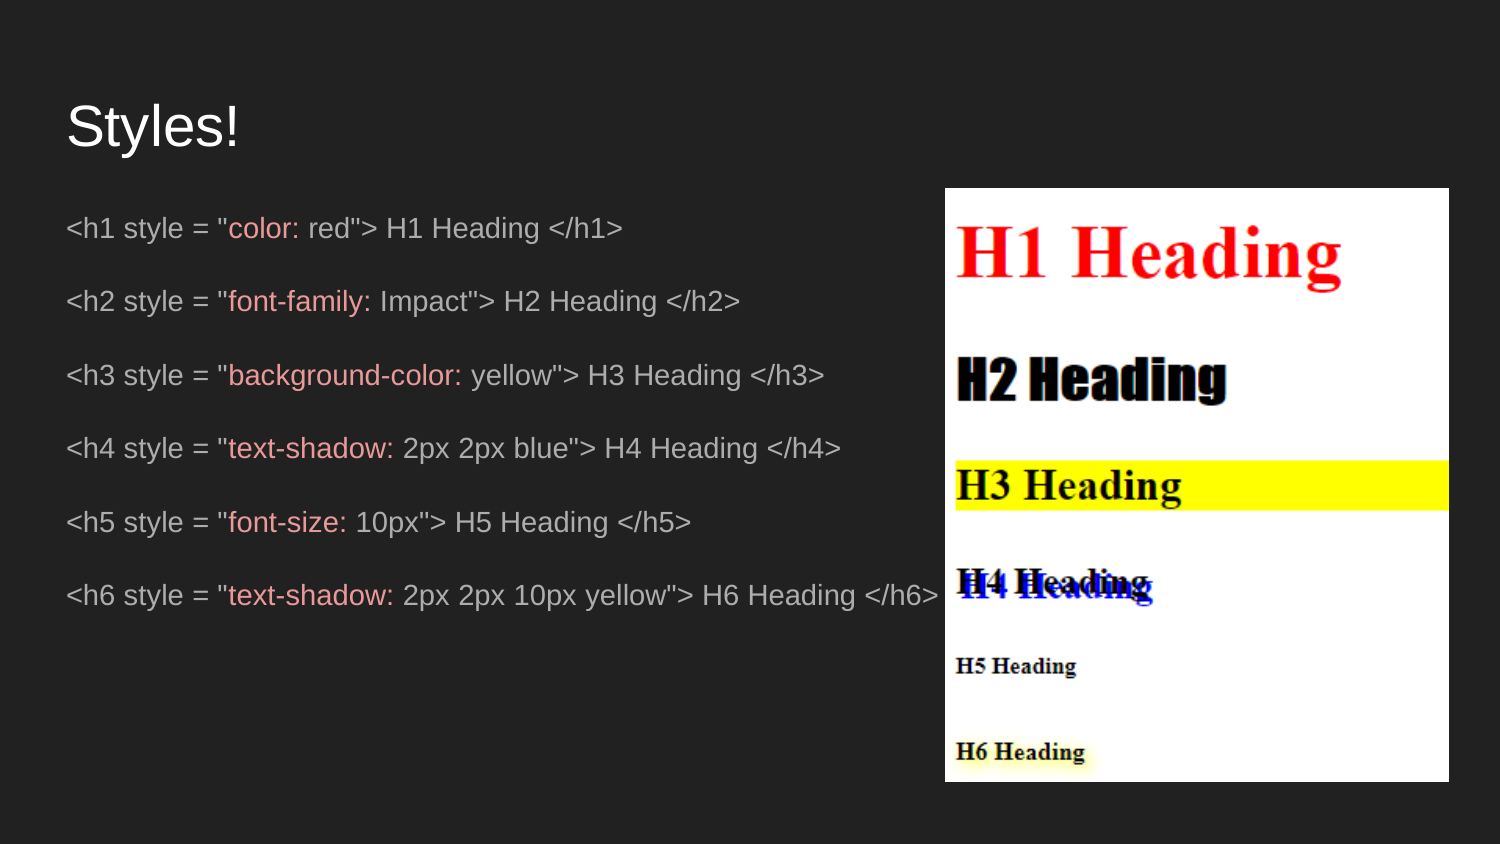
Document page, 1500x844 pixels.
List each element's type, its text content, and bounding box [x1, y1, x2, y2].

title Styles! [51, 72, 1449, 167]
list <h1 style = "color: red"> H1 Heading </h1> <h2 style = "font-family: Impact"> H2 Heading </h2> <h3 style = "background-color: yellow"> H3 Heading </h3> <h4 style = "text-shadow: 2px 2px blue"> H4 Heading </h4> <h5 style = "font-size: 10px"> H5 Heading </h5> <h6 style = "text-shadow: 2px 2px 10px yellow"> H6 Heading </h6> [51, 189, 943, 750]
picture [945, 188, 1450, 782]
